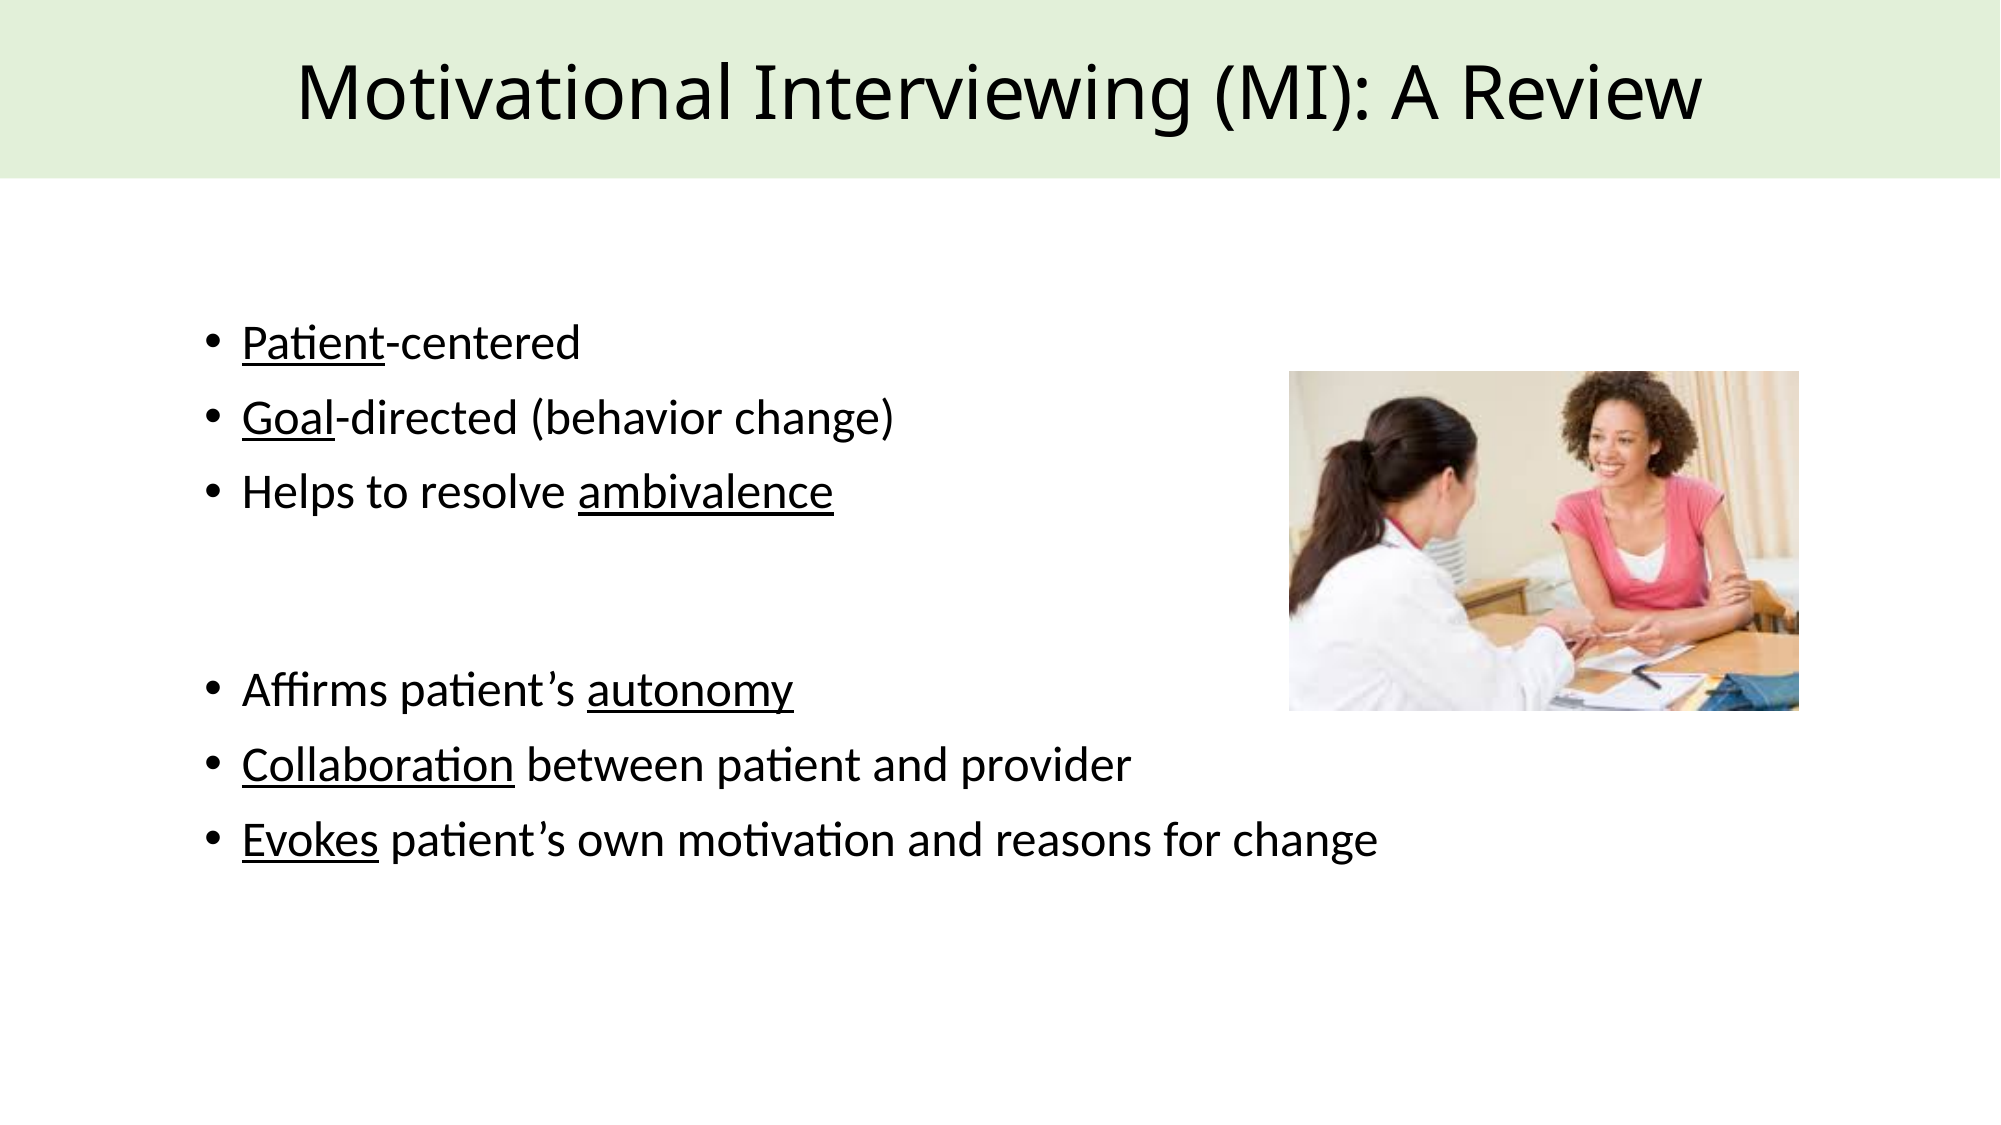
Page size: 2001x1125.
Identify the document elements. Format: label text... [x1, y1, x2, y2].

picture [1288, 371, 1799, 711]
text_box Motivational Interviewing (MI): A Review [0, 0, 2000, 179]
list Patient-centered Goal-directed (behavior change) Helps to resolve ambivalence A-C-E Affirms patient’s autonomy Collaboration between patient and provider Evokes patient’s own motivation and reasons for change [189, 308, 1788, 932]
